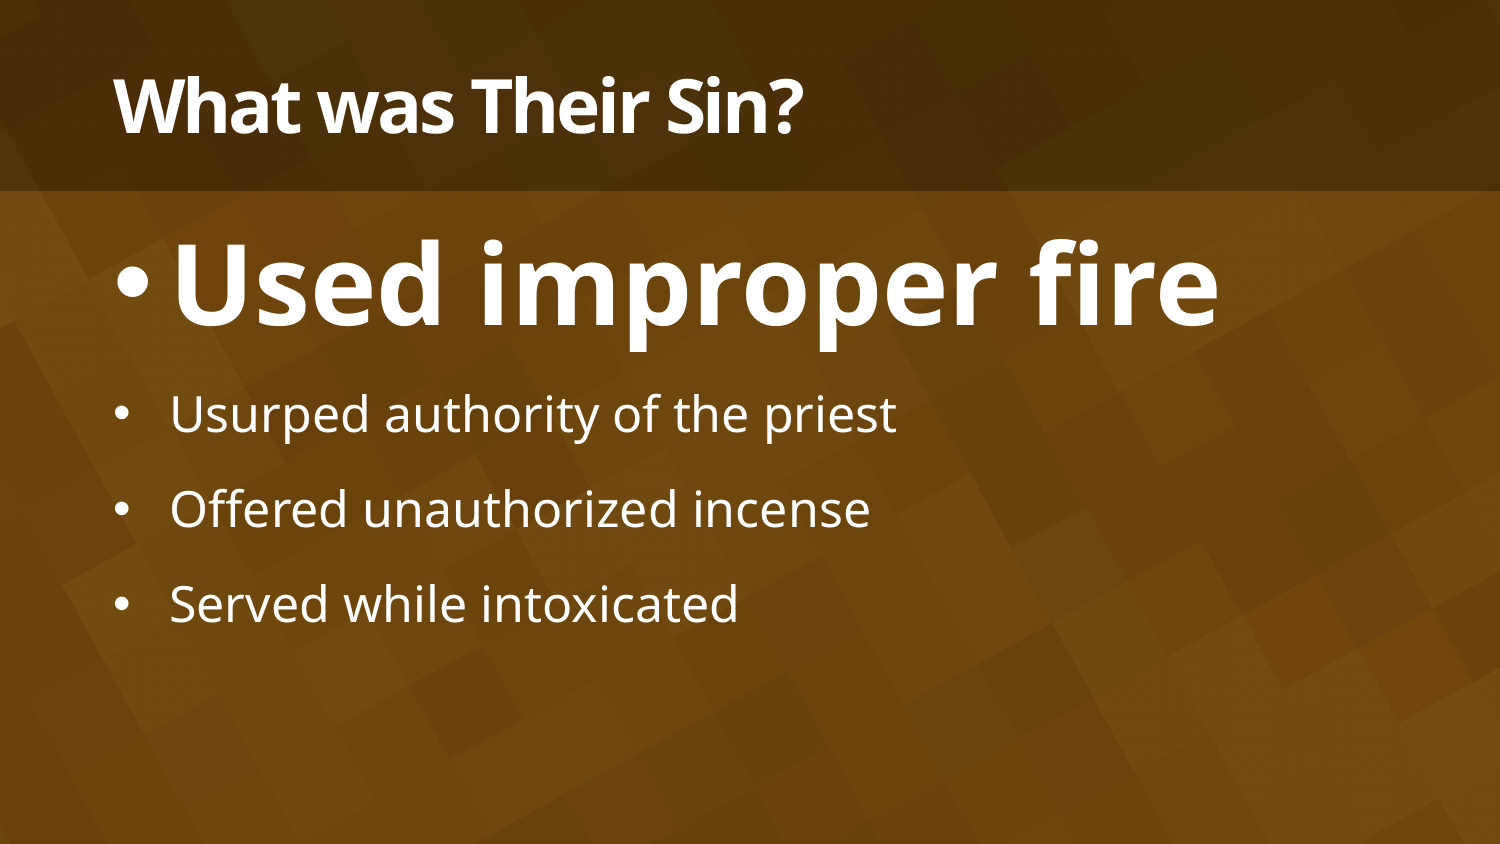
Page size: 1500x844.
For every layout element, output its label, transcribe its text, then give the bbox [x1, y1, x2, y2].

list Used improper fire Usurped authority of the priest Offered unauthorized incense Served while intoxicated [98, 205, 1397, 803]
title What was Their Sin? [98, 33, 1397, 175]
picture [0, 0, 1500, 844]
